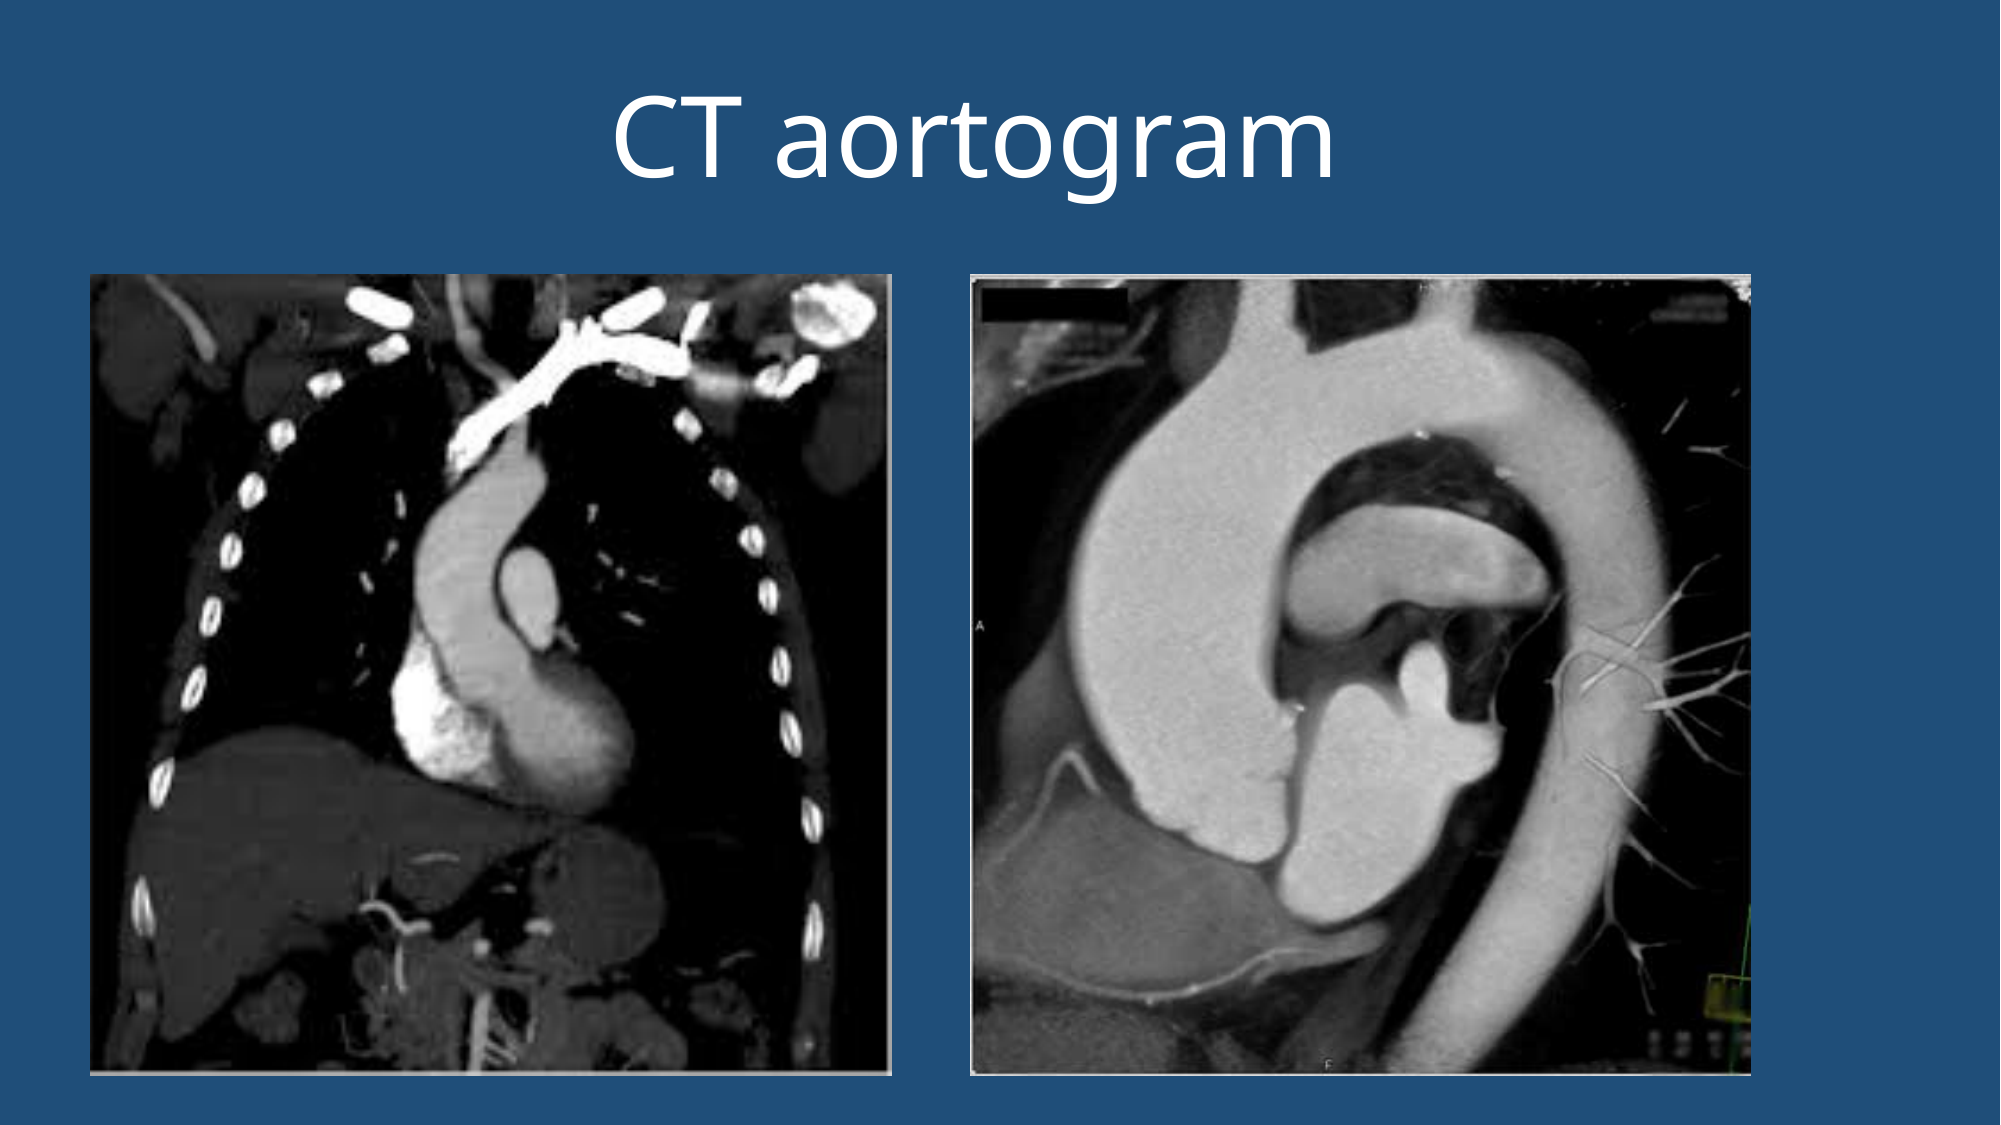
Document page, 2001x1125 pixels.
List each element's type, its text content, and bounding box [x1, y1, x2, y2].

picture [970, 274, 1751, 1076]
title CT aortogram [112, 64, 1838, 218]
picture [90, 274, 892, 1076]
